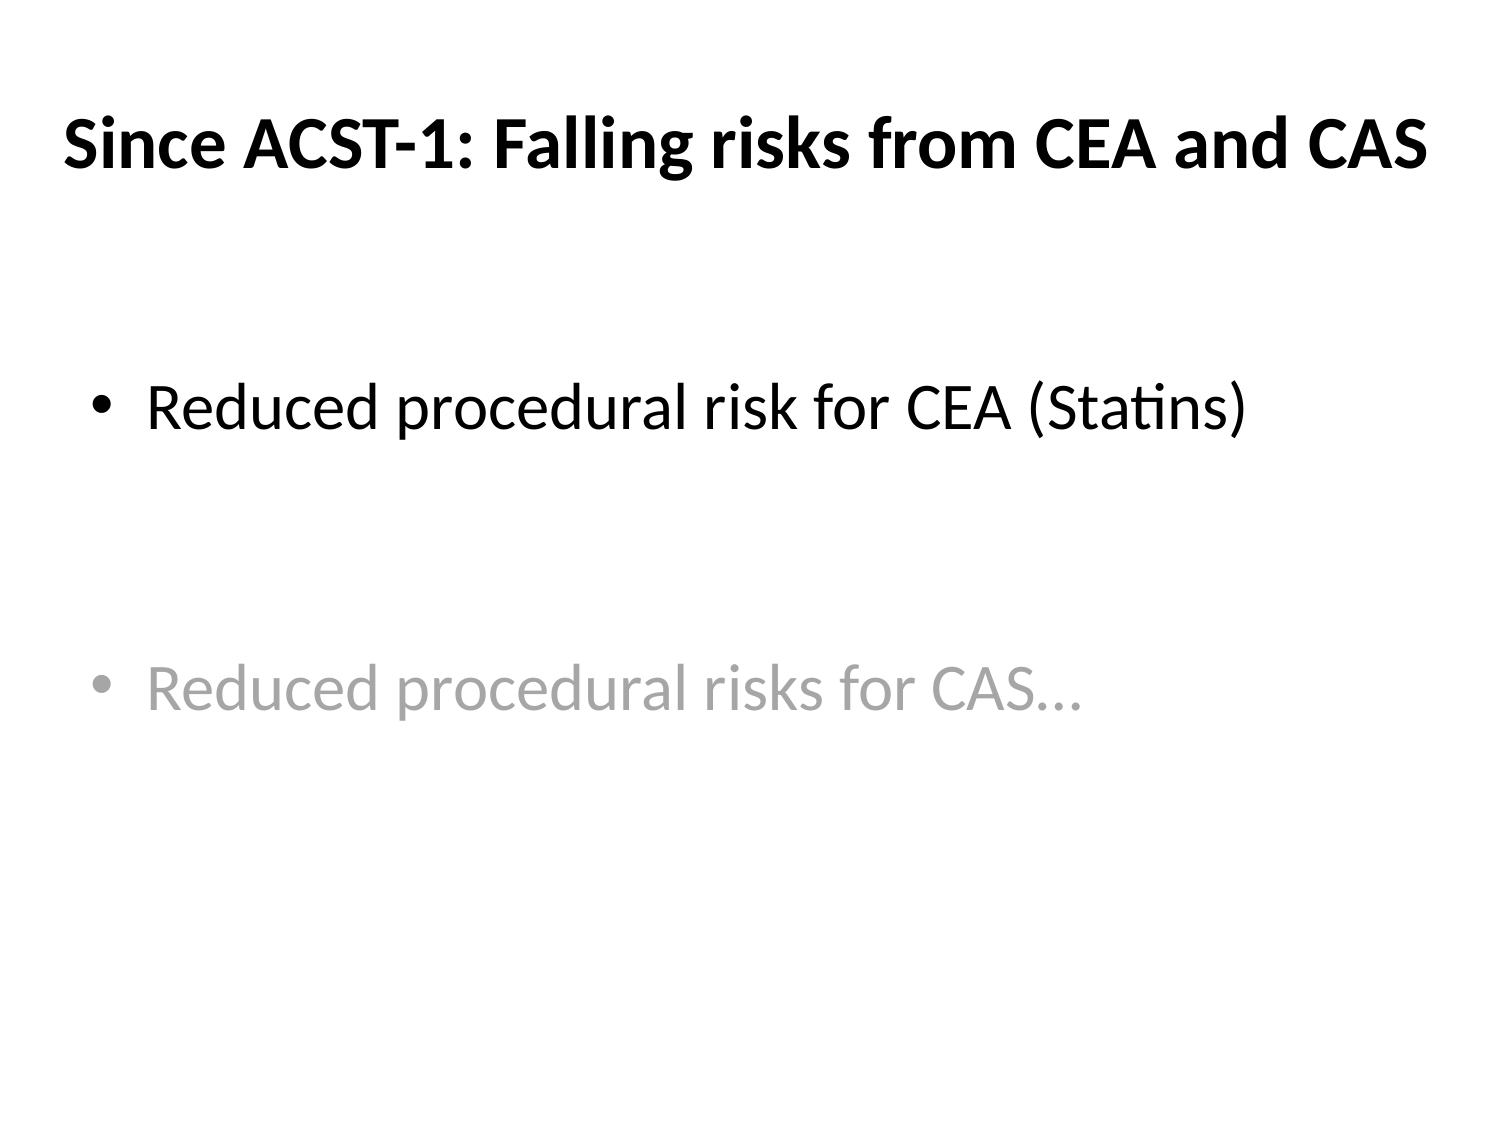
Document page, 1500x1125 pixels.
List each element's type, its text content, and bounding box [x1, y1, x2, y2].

title Since ACST-1: Falling risks from CEA and CAS [18, 45, 1477, 233]
list Reduced procedural risk for CEA (Statins) Reduced procedural risks for CAS… [75, 262, 1425, 1005]
